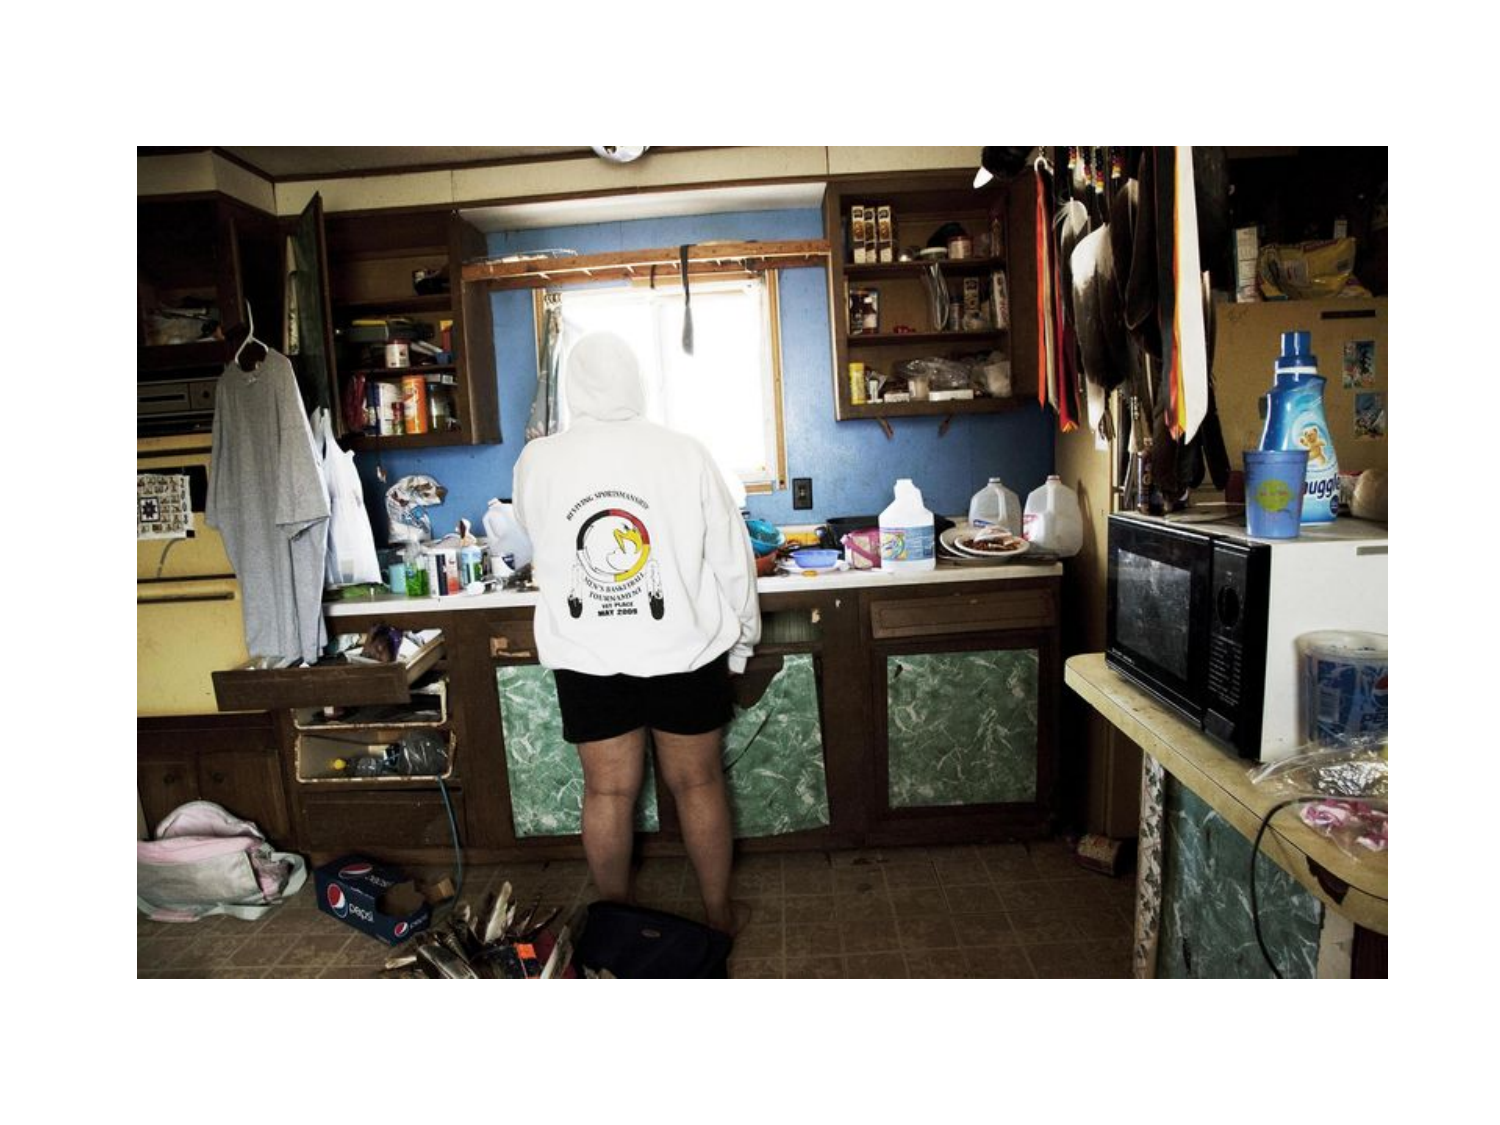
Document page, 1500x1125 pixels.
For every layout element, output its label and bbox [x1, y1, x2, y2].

picture [137, 146, 1388, 979]
